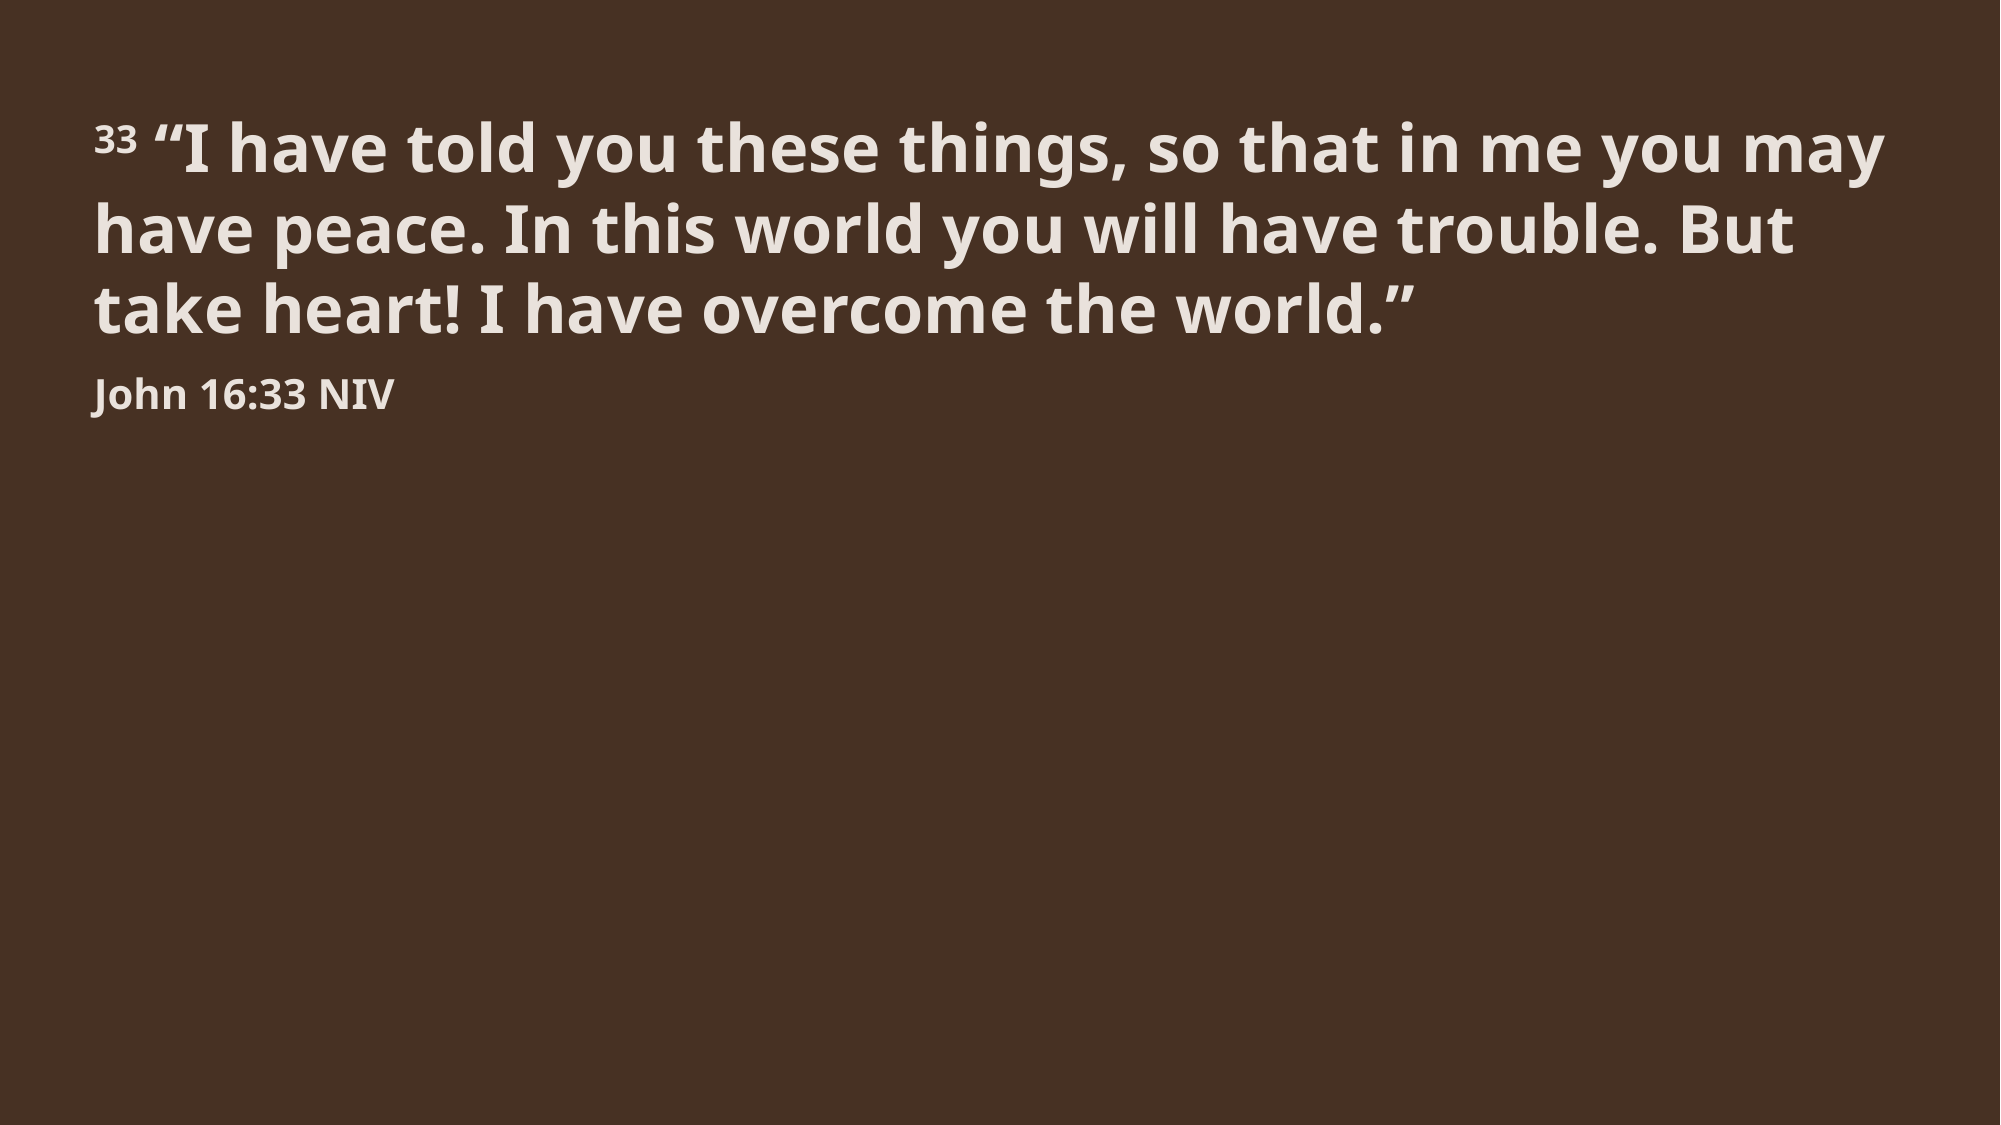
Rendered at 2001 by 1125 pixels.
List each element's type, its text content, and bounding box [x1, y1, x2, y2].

list 33 “I have told you these things, so that in me you may have peace. In this world you will have trouble. But take heart! I have overcome the world.” John 16:33 NIV [78, 98, 1922, 1014]
